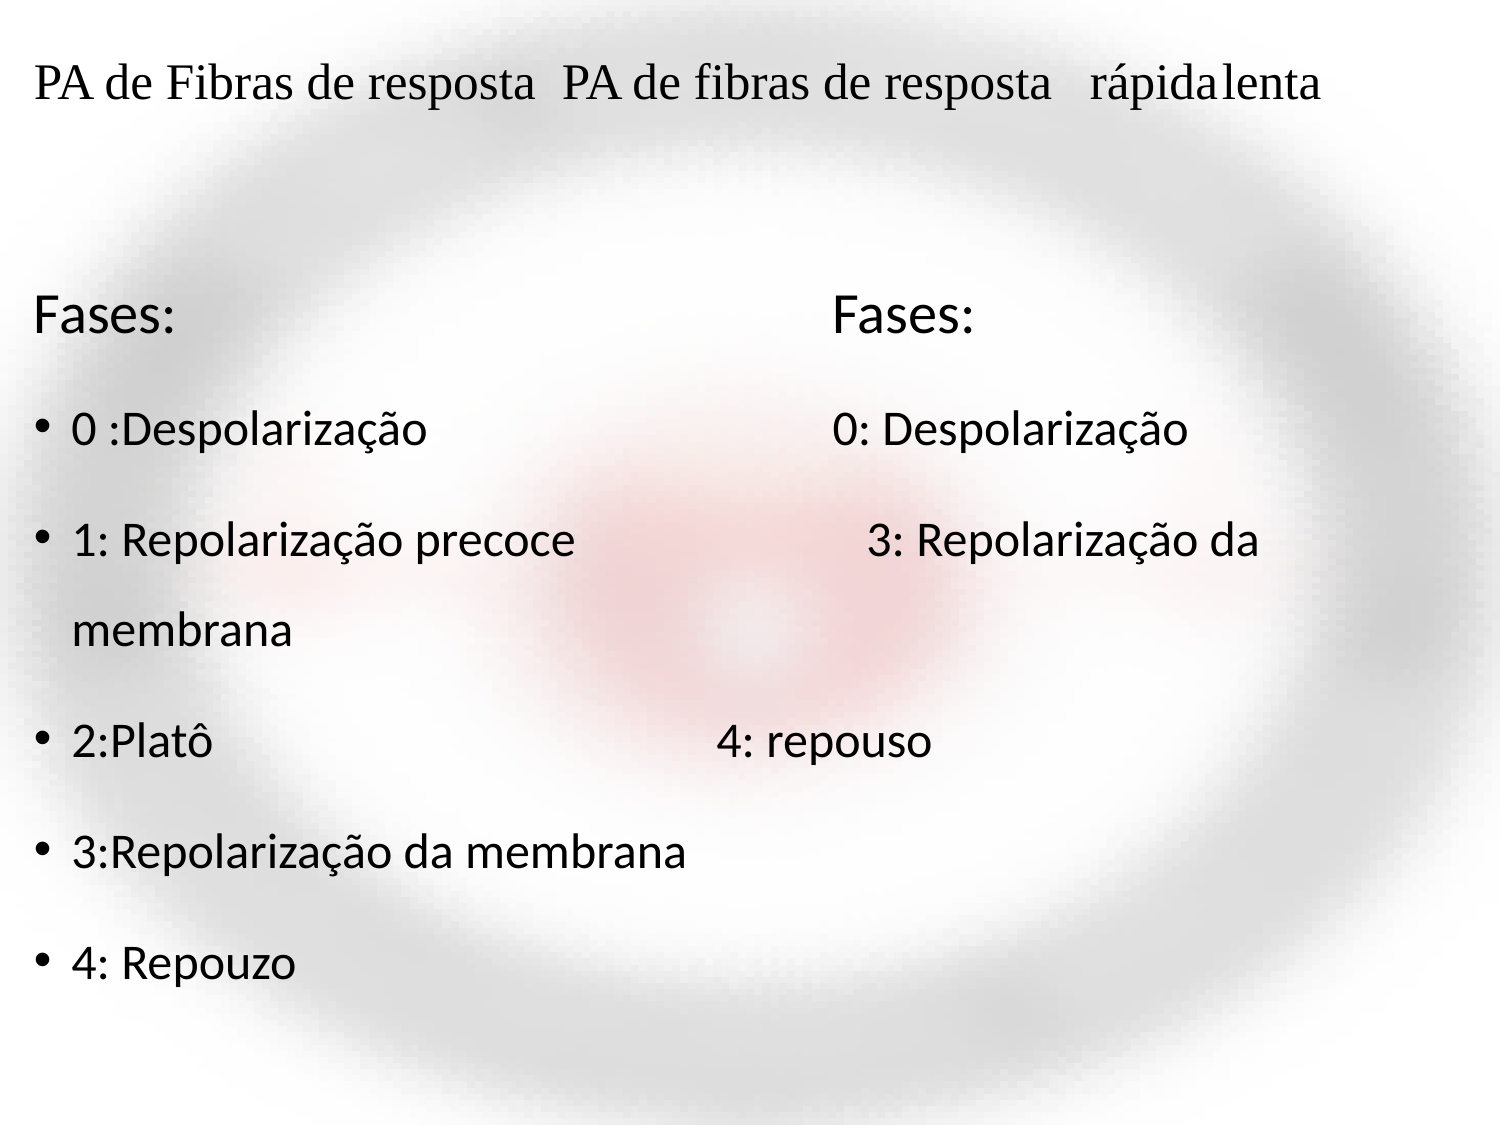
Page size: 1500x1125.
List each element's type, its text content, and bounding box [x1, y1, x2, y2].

list Fases: Fases: 0 :Despolarização 0: Despolarização 1: Repolarização precoce 3: Repolarização da membrana 2:Platô 4: repouso 3:Repolarização da membrana 4: Repouzo [19, 232, 1486, 1125]
title PA de Fibras de resposta PA de fibras de resposta rápida lenta [19, 21, 1397, 146]
